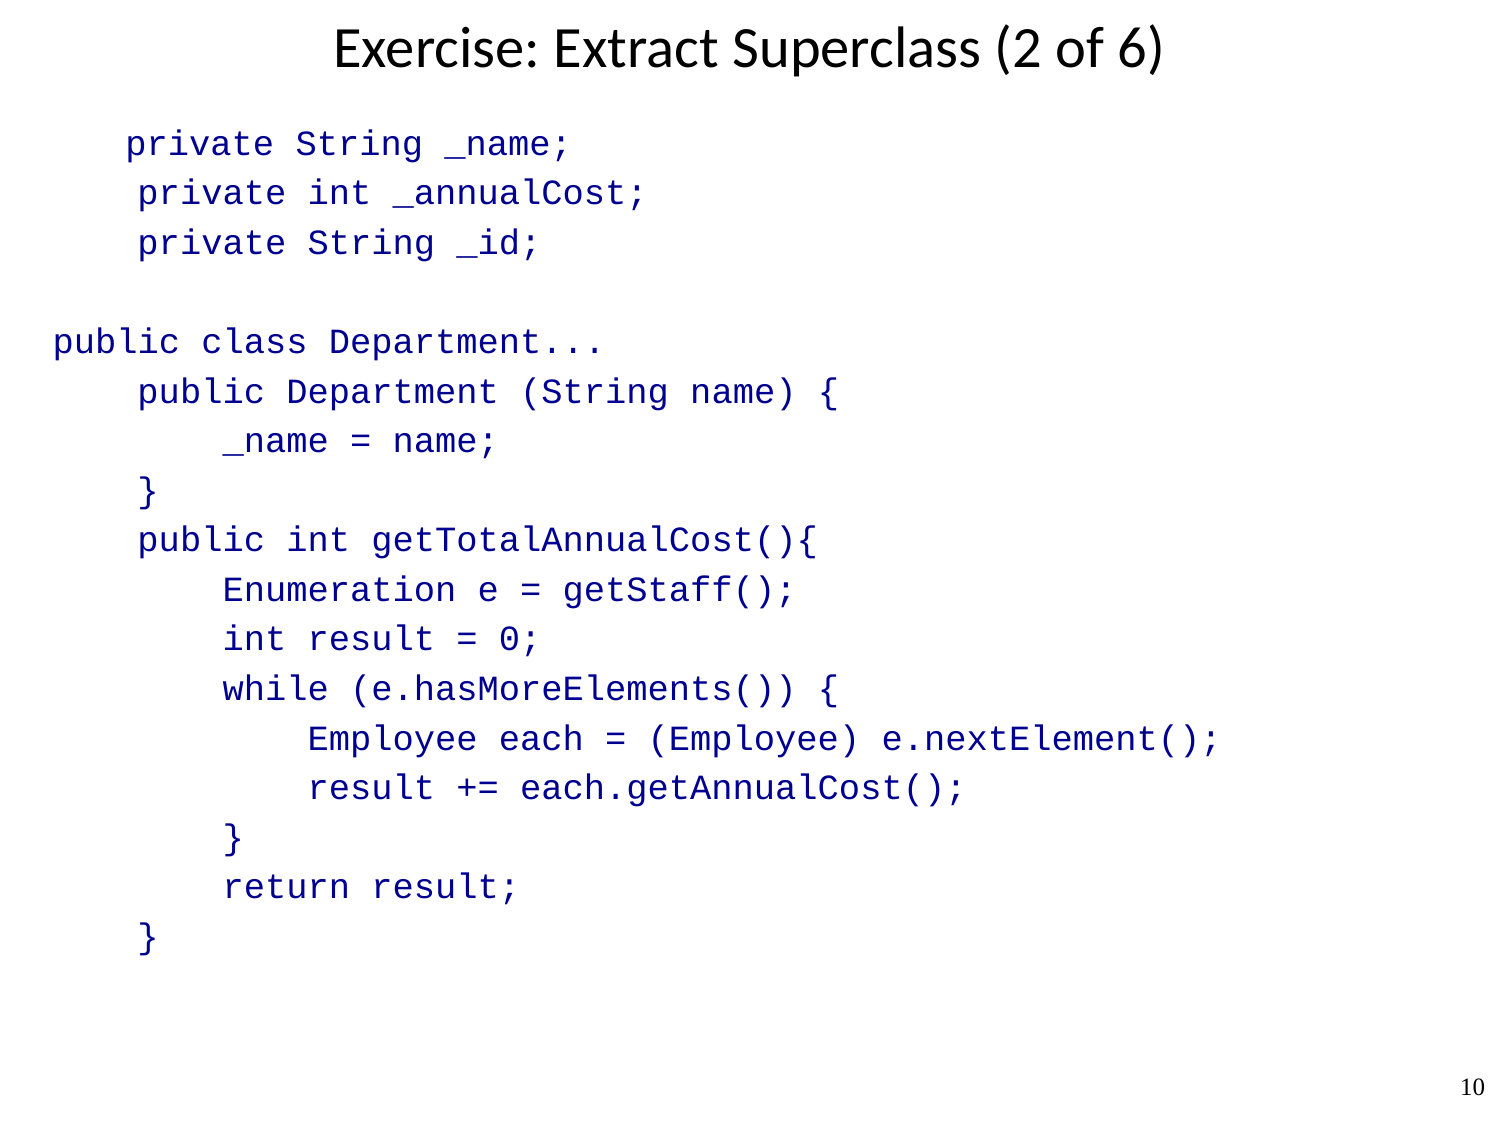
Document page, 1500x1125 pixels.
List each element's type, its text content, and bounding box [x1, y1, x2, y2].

list private String _name; private int _annualCost; private String _id; public class Department... public Department (String name) { _name = name; } public int getTotalAnnualCost(){ Enumeration e = getStaff(); int result = 0; while (e.hasMoreElements()) { Employee each = (Employee) e.nextElement(); result += each.getAnnualCost(); } return result; } [37, 112, 1500, 1013]
title Exercise: Extract Superclass (2 of 6) [112, 0, 1388, 88]
